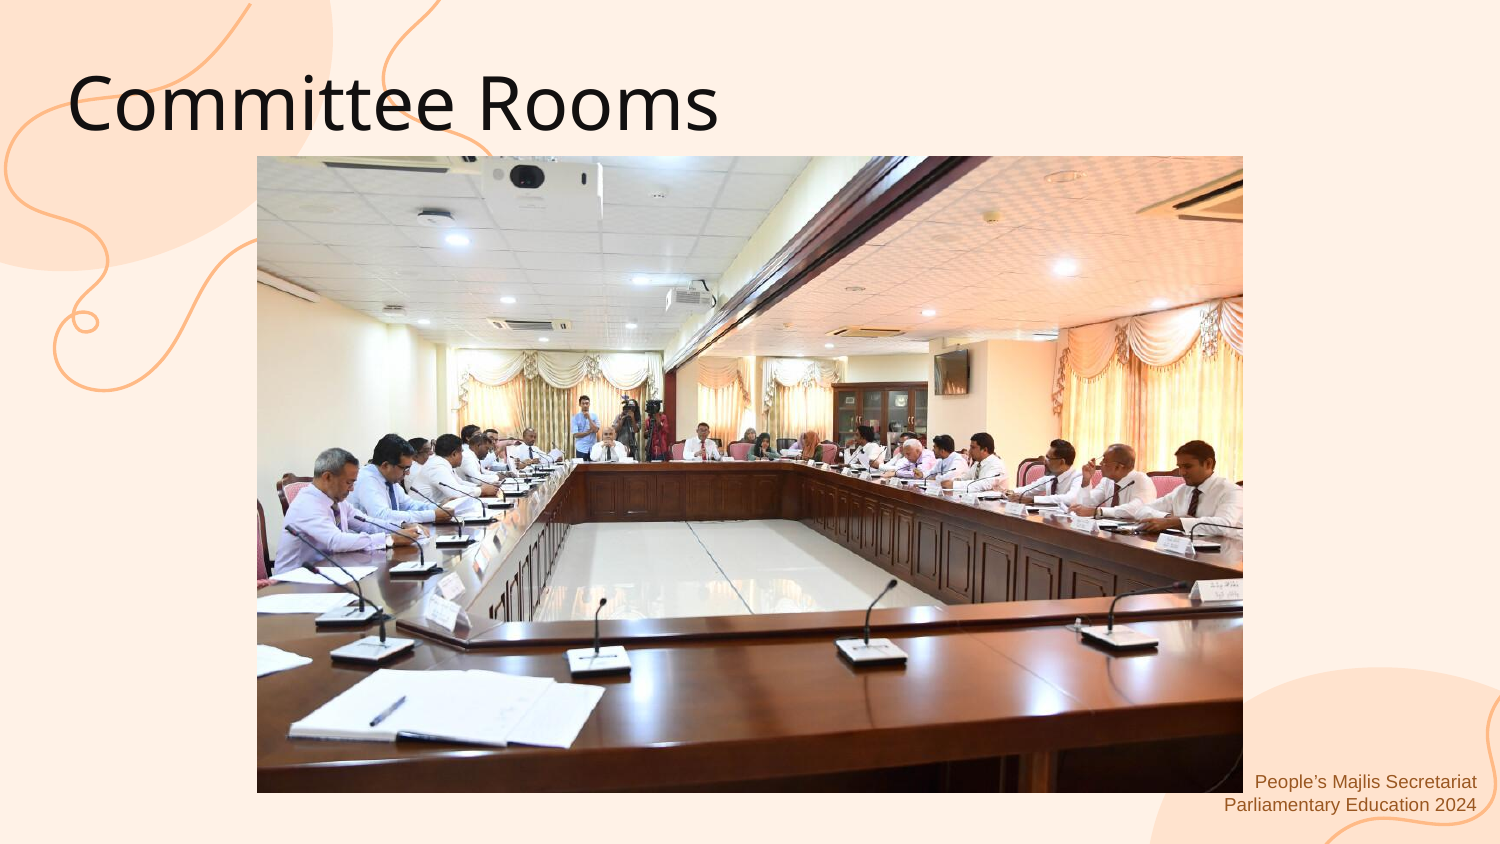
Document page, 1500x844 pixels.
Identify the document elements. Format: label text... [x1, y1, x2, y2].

subtitle Committee Rooms [51, 40, 854, 200]
picture [256, 155, 1243, 793]
